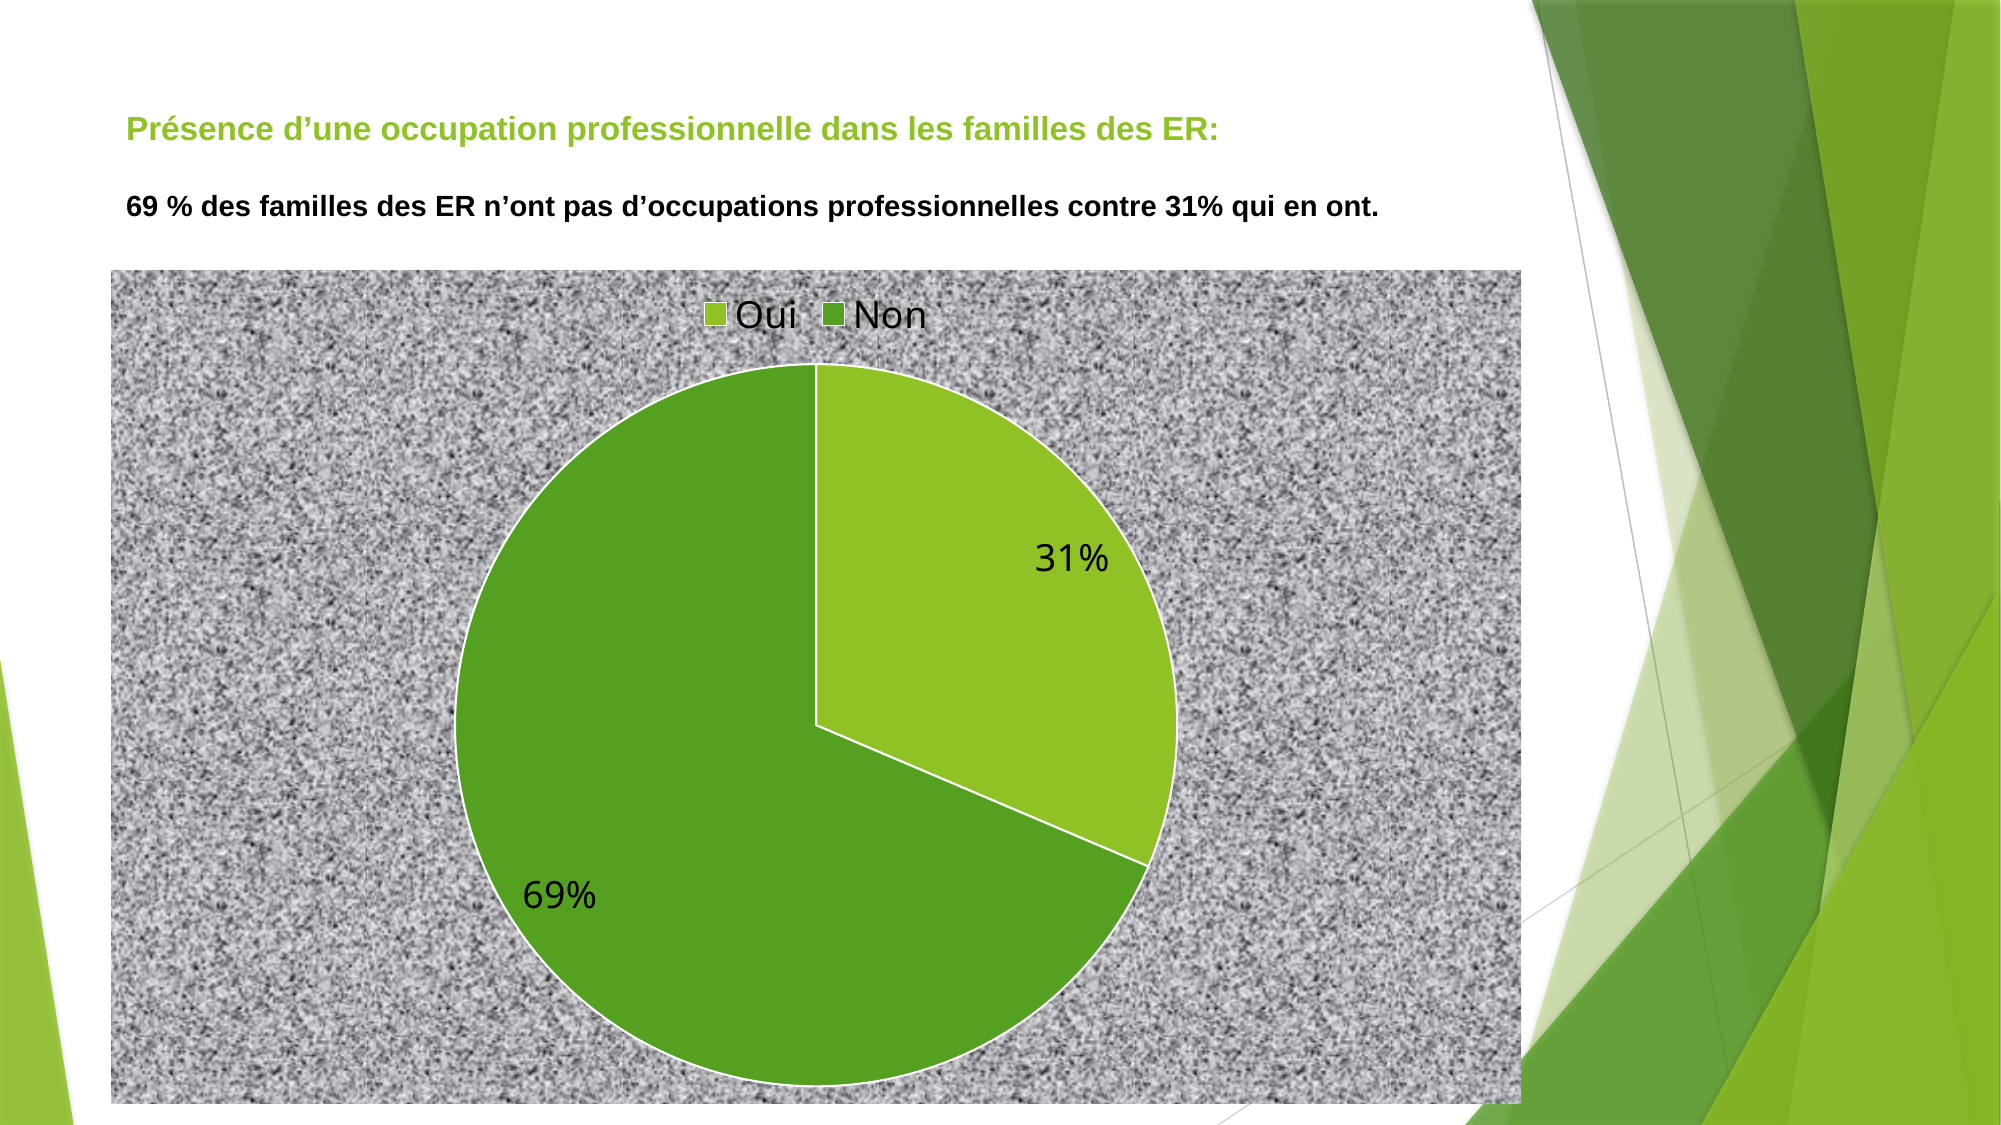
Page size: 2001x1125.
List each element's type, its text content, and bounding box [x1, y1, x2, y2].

title Présence d’une occupation professionnelle dans les familles des ER: 69 % des familles des ER n’ont pas d’occupations professionnelles contre 31% qui en ont. [111, 99, 1522, 269]
chart [110, 269, 1522, 1104]
